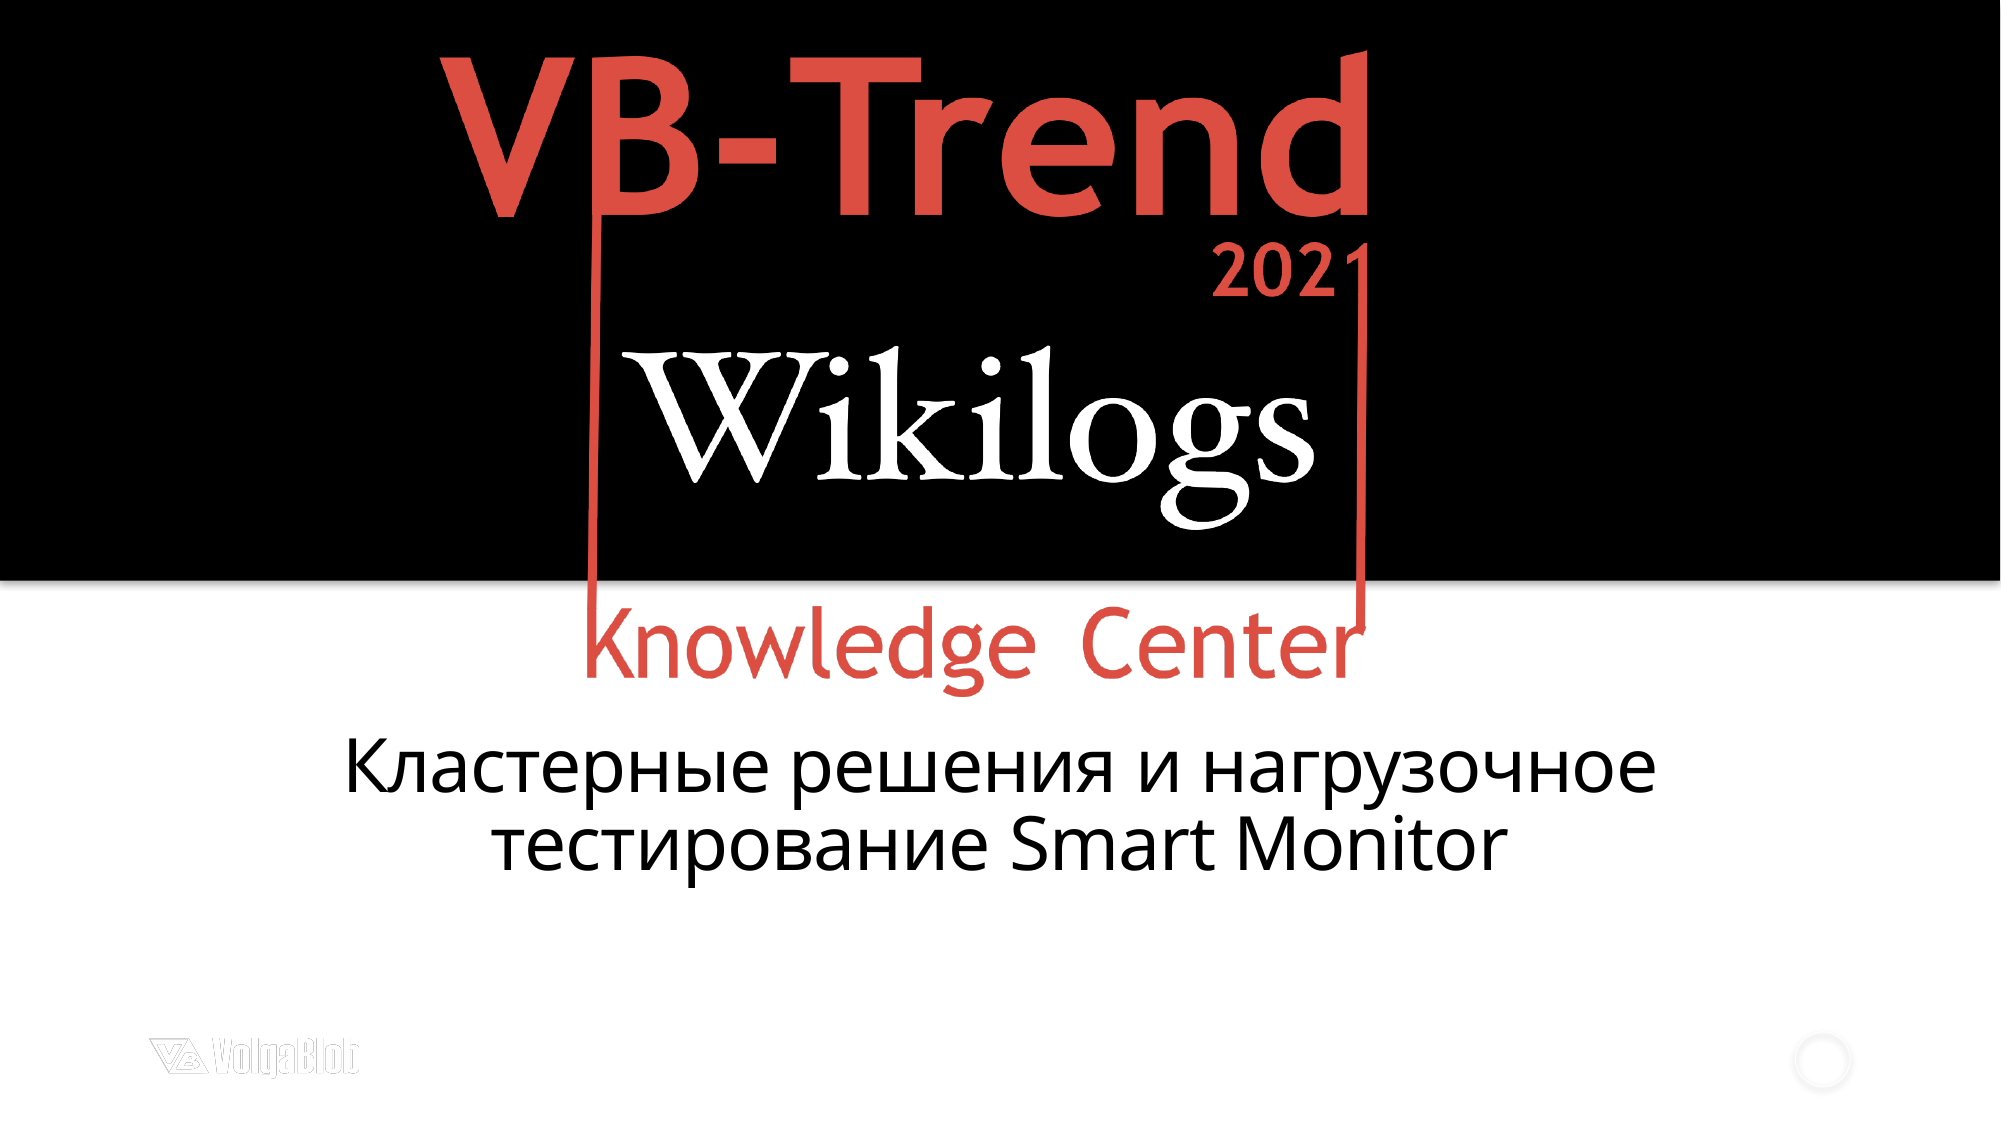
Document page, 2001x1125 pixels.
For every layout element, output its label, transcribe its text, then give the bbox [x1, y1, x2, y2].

title Кластерные решения и нагрузочное тестирование Smart Monitor [150, 687, 1850, 929]
picture [149, 1038, 359, 1079]
picture [438, 50, 1368, 687]
